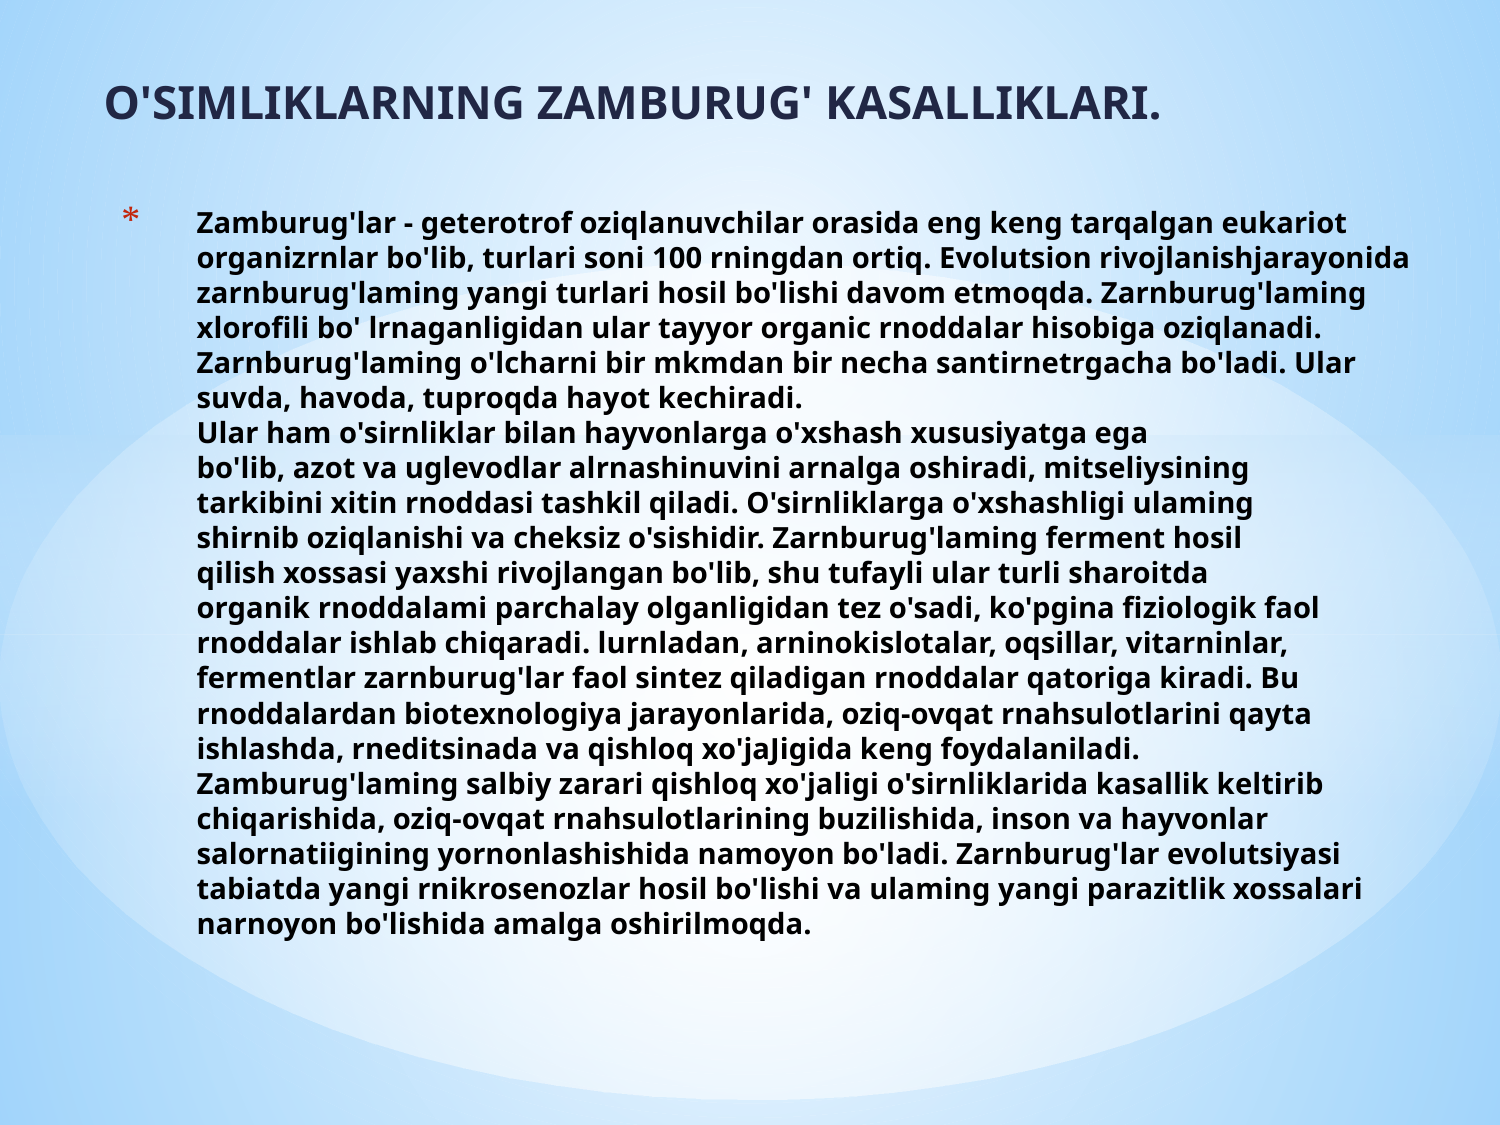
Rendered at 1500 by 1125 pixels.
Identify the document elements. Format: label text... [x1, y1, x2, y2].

subtitle O'SIMLIKLARNING ZAMBURUG' KASALLIKLARI. [88, 66, 1476, 161]
title Zamburug'lar - geterotrof oziqlanuvchilar orasida eng keng tarqalgan eukariot organizrnlar bo'lib, turlari soni 100 rningdan ortiq. Evolutsion rivojlanishjarayonida zarnburug'laming yangi turlari hosil bo'lishi davom etmoqda. Zarnburug'laming xlorofili bo' lrnaganligidan ular tayyor organic rnoddalar hisobiga oziqlanadi. Zarnburug'laming o'lcharni bir mkmdan bir necha santirnetrgacha bo'ladi. Ular suvda, havoda, tuproqda hayot kechiradi. Ular ham o'sirnliklar bilan hayvonlarga o'xshash xususiyatga ega bo'lib, azot va uglevodlar alrnashinuvini arnalga oshiradi, mitseliysining tarkibini xitin rnoddasi tashkil qiladi. O'sirnliklarga o'xshashligi ulaming shirnib oziqlanishi va cheksiz o'sishidir. Zarnburug'laming ferment hosil qilish xossasi yaxshi rivojlangan bo'lib, shu tufayli ular turli sharoitda organik rnoddalami parchalay olganligidan tez o'sadi, ko'pgina fiziologik faol rnoddalar ishlab chiqaradi. lurnladan, arninokislotalar, oqsillar, vitarninlar, fermentlar zarnburug'lar faol sintez qiladigan rnoddalar qatoriga kiradi. Bu rnoddalardan biotexnologiya jarayonlarida, oziq-ovqat rnahsulotlarini qayta ishlashda, rneditsinada va qishloq xo'jaJigida keng foydalaniladi. Zamburug'laming salbiy zarari qishloq xo'jaligi o'sirnliklarida kasallik keltirib chiqarishida, oziq-ovqat rnahsulotlarining buzilishida, inson va hayvonlar salornatiigining yornonlashishida namoyon bo'ladi. Zarnburug'lar evolutsiyasi tabiatda yangi rnikrosenozlar hosil bo'lishi va ulaming yangi parazitlik xossalari narnoyon bo'lishida amalga oshirilmoqda. [76, 196, 1465, 1071]
